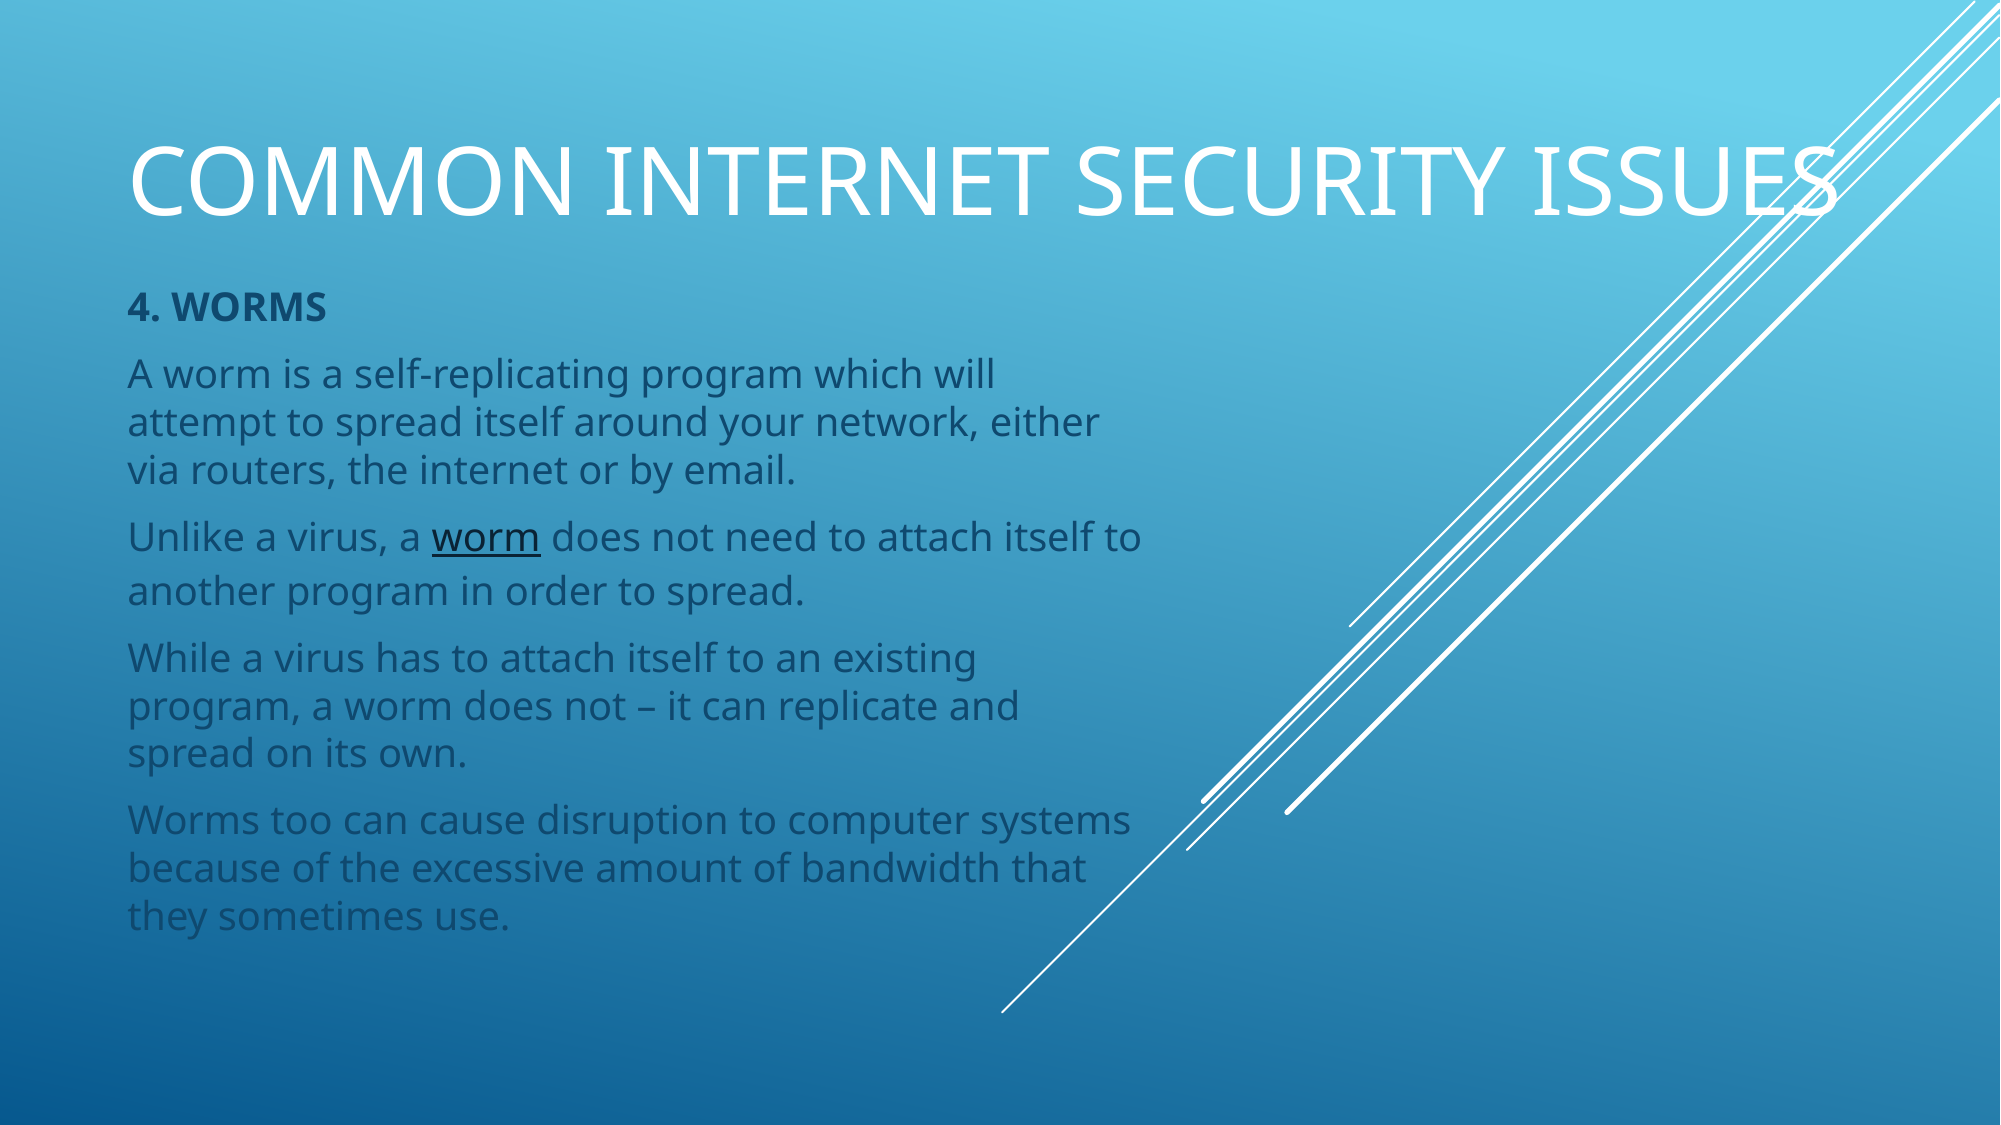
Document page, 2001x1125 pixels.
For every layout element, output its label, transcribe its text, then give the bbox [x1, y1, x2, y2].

subtitle 4. WORMS A worm is a self-replicating program which will attempt to spread itself around your network, either via routers, the internet or by email. Unlike a virus, a worm does not need to attach itself to another program in order to spread. While a virus has to attach itself to an existing program, a worm does not – it can replicate and spread on its own. Worms too can cause disruption to computer systems because of the excessive amount of bandwidth that they sometimes use. [112, 274, 1163, 950]
title Common Internet Security Issues [112, 112, 2000, 243]
